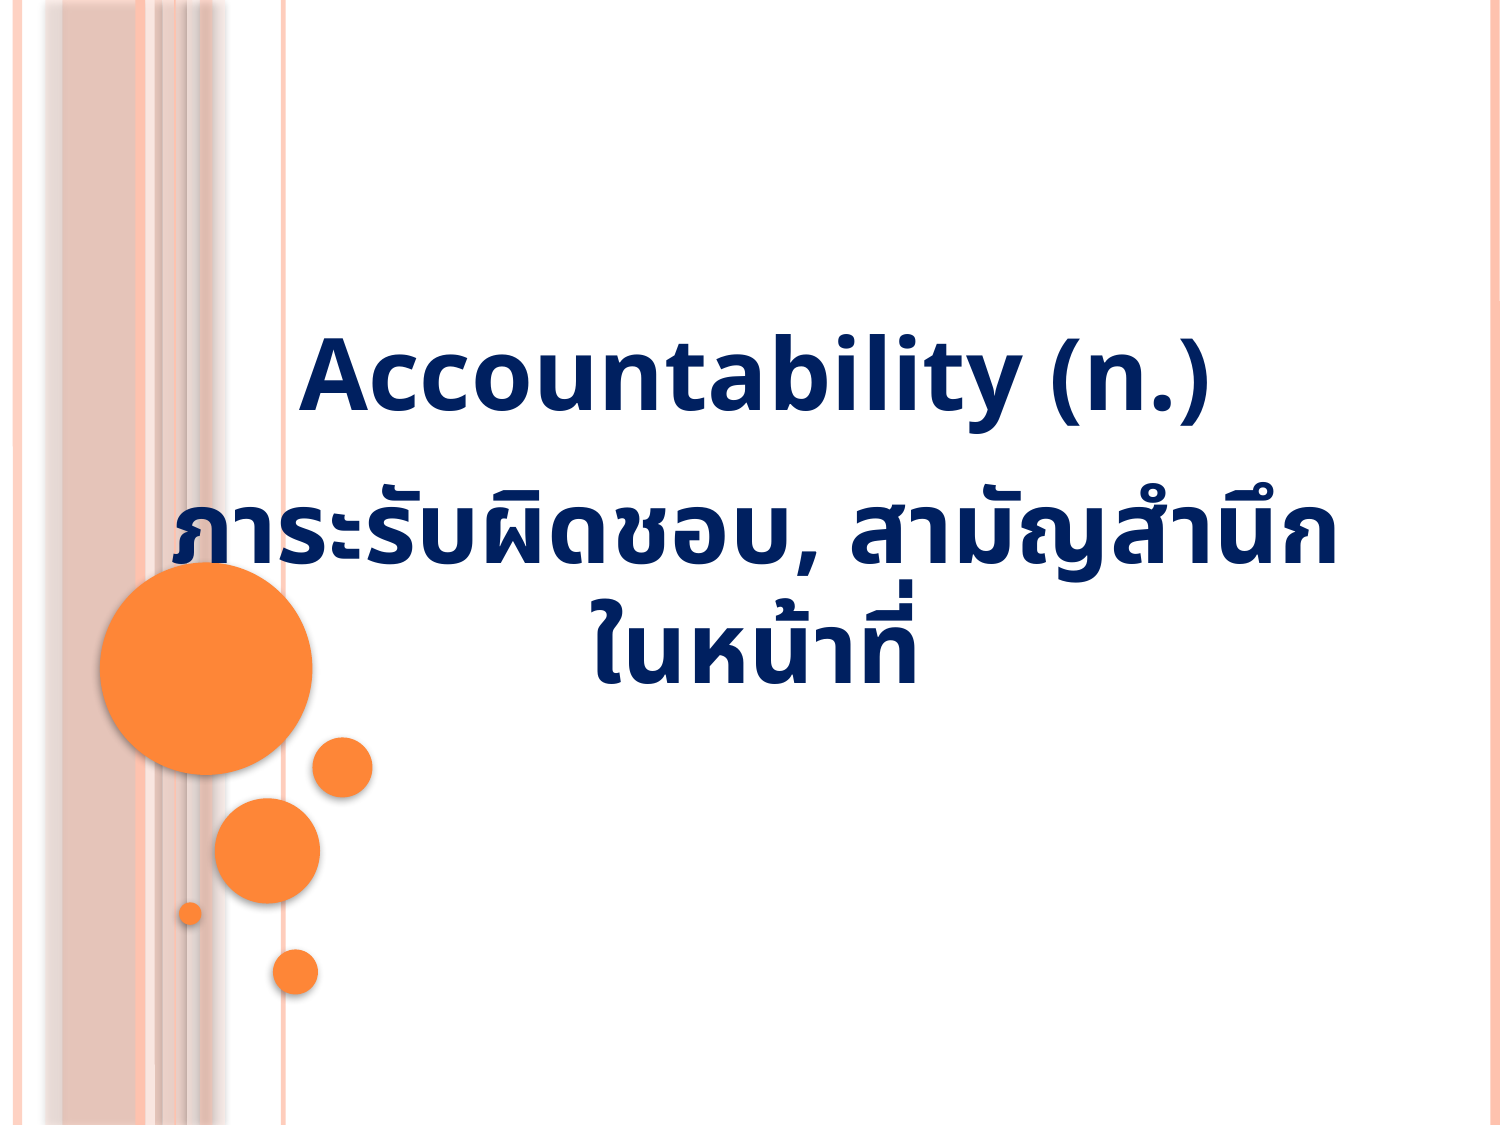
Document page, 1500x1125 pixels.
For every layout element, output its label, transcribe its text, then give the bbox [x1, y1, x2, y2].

subtitle Accountability (n.) [147, 302, 1365, 421]
text_box ภาระรับผิดชอบ, สามัญสำนึกในหน้าที่ [147, 456, 1365, 575]
